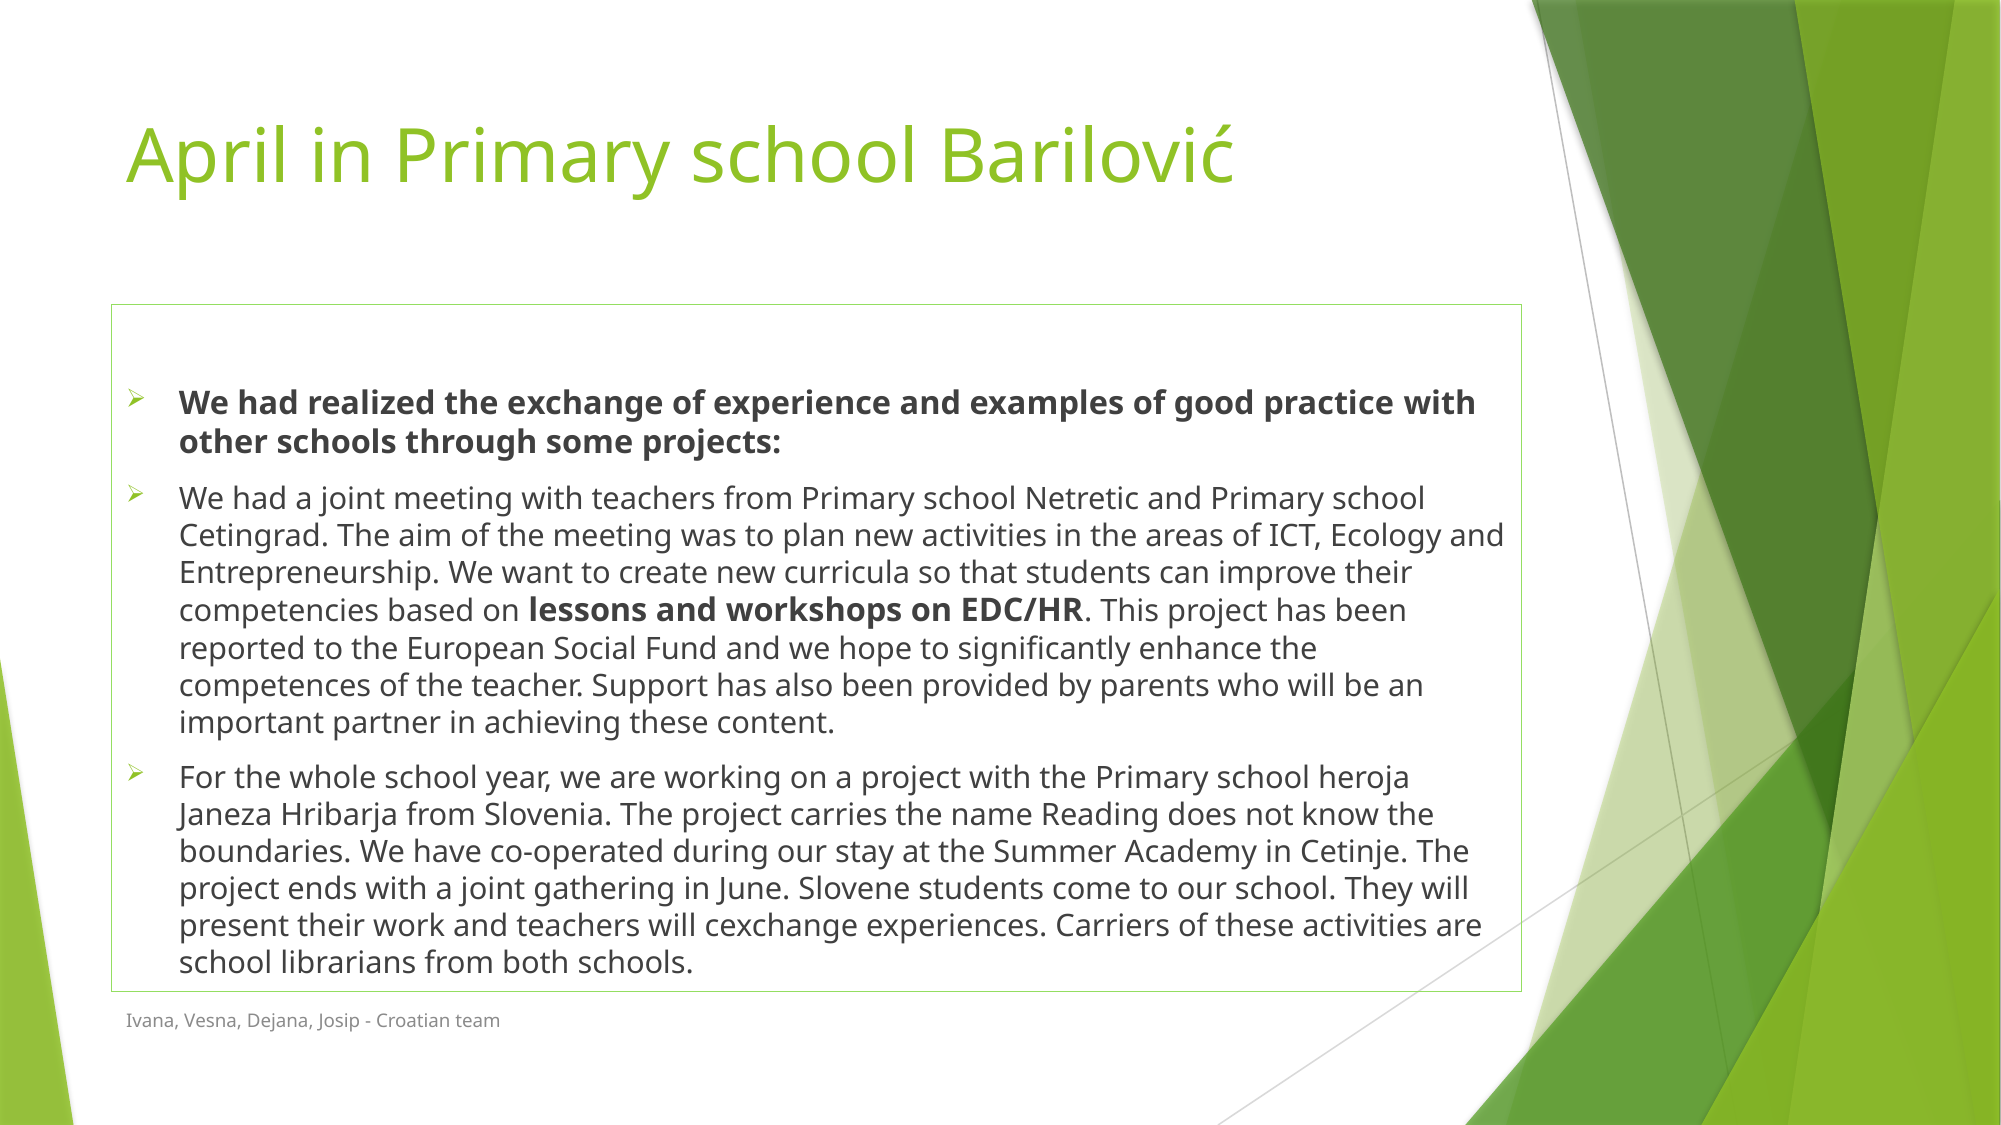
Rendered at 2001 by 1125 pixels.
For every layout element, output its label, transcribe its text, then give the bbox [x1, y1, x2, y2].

list We had realized the exchange of experience and examples of good practice with other schools through some projects: We had a joint meeting with teachers from Primary school Netretic and Primary school Cetingrad. The aim of the meeting was to plan new activities in the areas of ICT, Ecology and Entrepreneurship. We want to create new curricula so that students can improve their competencies based on lessons and workshops on EDC/HR. This project has been reported to the European Social Fund and we hope to significantly enhance the competences of the teacher. Support has also been provided by parents who will be an important partner in achieving these content. For the whole school year, we are working on a project with the Primary school heroja Janeza Hribarja from Slovenia. The project carries the name Reading does not know the boundaries. We have co-operated during our stay at the Summer Academy in Cetinje. The project ends with a joint gathering in June. Slovene students come to our school. They will present their work and teachers will cexchange experiences. Carriers of these activities are school librarians from both schools. [111, 304, 1522, 992]
footer Ivana, Vesna, Dejana, Josip - Croatian team [111, 991, 1145, 1051]
title April in Primary school Barilović [111, 99, 1522, 228]
